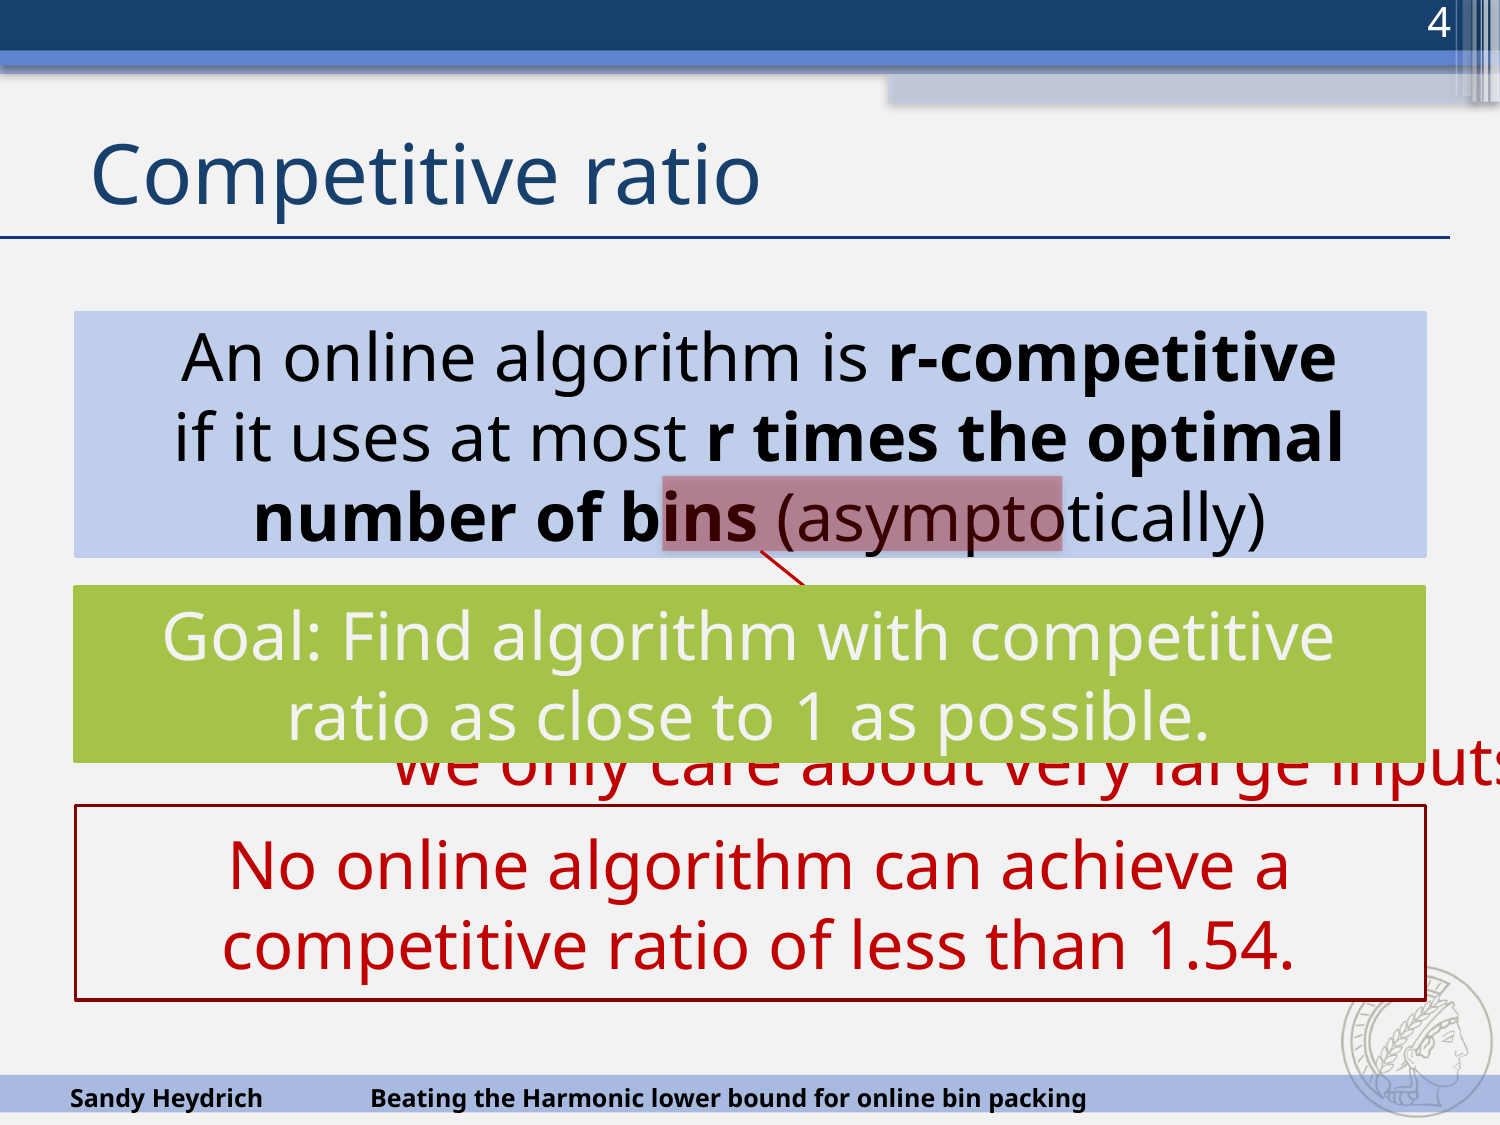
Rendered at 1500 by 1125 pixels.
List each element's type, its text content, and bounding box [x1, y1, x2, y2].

picture [1341, 965, 1493, 1074]
text_box No online algorithm can achieve a competitive ratio of less than 1.54. [74, 804, 1427, 1002]
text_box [760, 551, 960, 712]
picture [1341, 1113, 1493, 1118]
text_box An online algorithm is r-competitive if it uses at most r times the optimal number of bins (asymptotically) [74, 311, 1427, 558]
slide_number 4 [1341, 0, 1466, 61]
text_box we only care about very large inputs [377, 711, 1500, 807]
list Sandy Heydrich Beating the Harmonic lower bound for online bin packing [37, 1074, 1125, 1113]
title Competitive ratio [75, 112, 1425, 231]
text_box [662, 475, 1063, 552]
text_box Goal: Find algorithm with competitive ratio as close to 1 as possible. [73, 585, 1426, 763]
